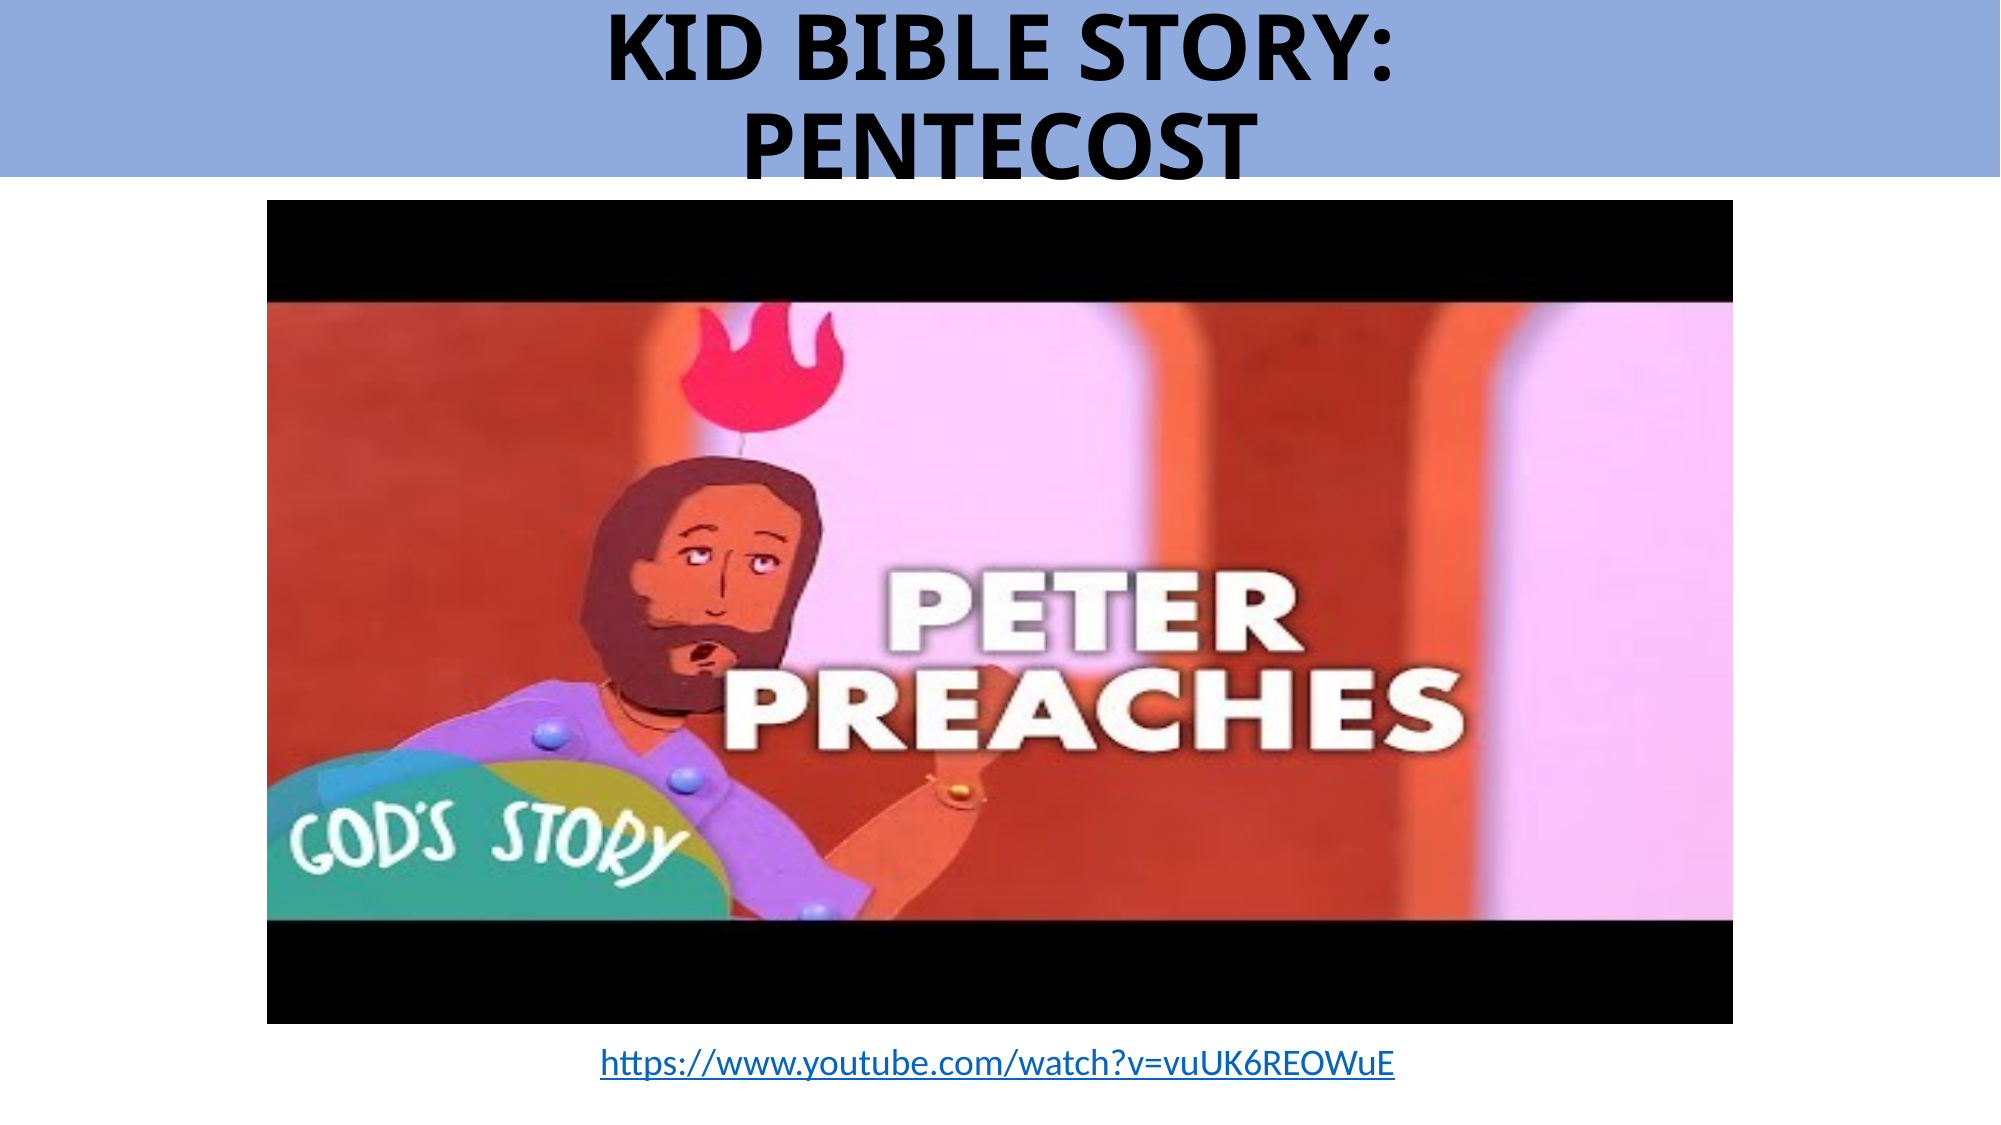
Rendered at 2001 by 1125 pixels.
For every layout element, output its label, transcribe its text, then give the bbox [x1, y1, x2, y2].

text_box [1653, 0, 2000, 178]
text_box [0, 0, 347, 178]
text_box https://www.youtube.com/watch?v=vuUK6REOWuE [585, 1030, 1637, 1091]
text_box KID BIBLE STORY: PENTECOST [347, 0, 1653, 199]
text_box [266, 199, 1734, 1025]
